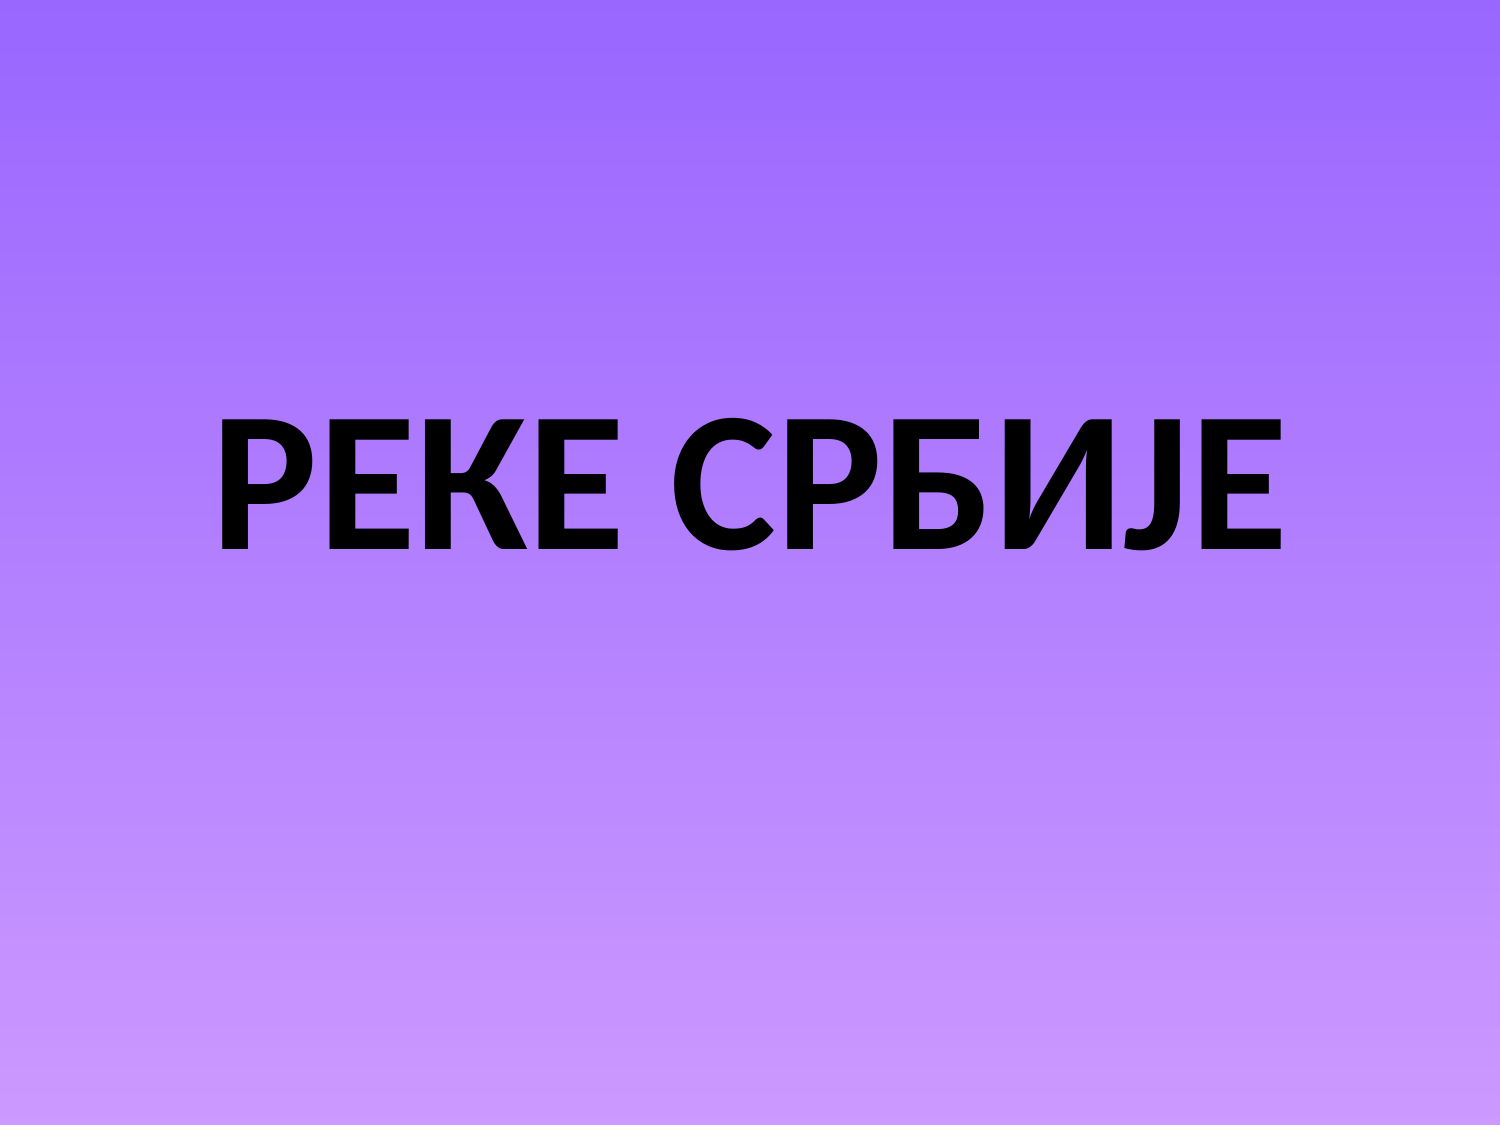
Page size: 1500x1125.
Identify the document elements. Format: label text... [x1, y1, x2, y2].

title РЕКЕ СРБИЈЕ [112, 349, 1388, 591]
